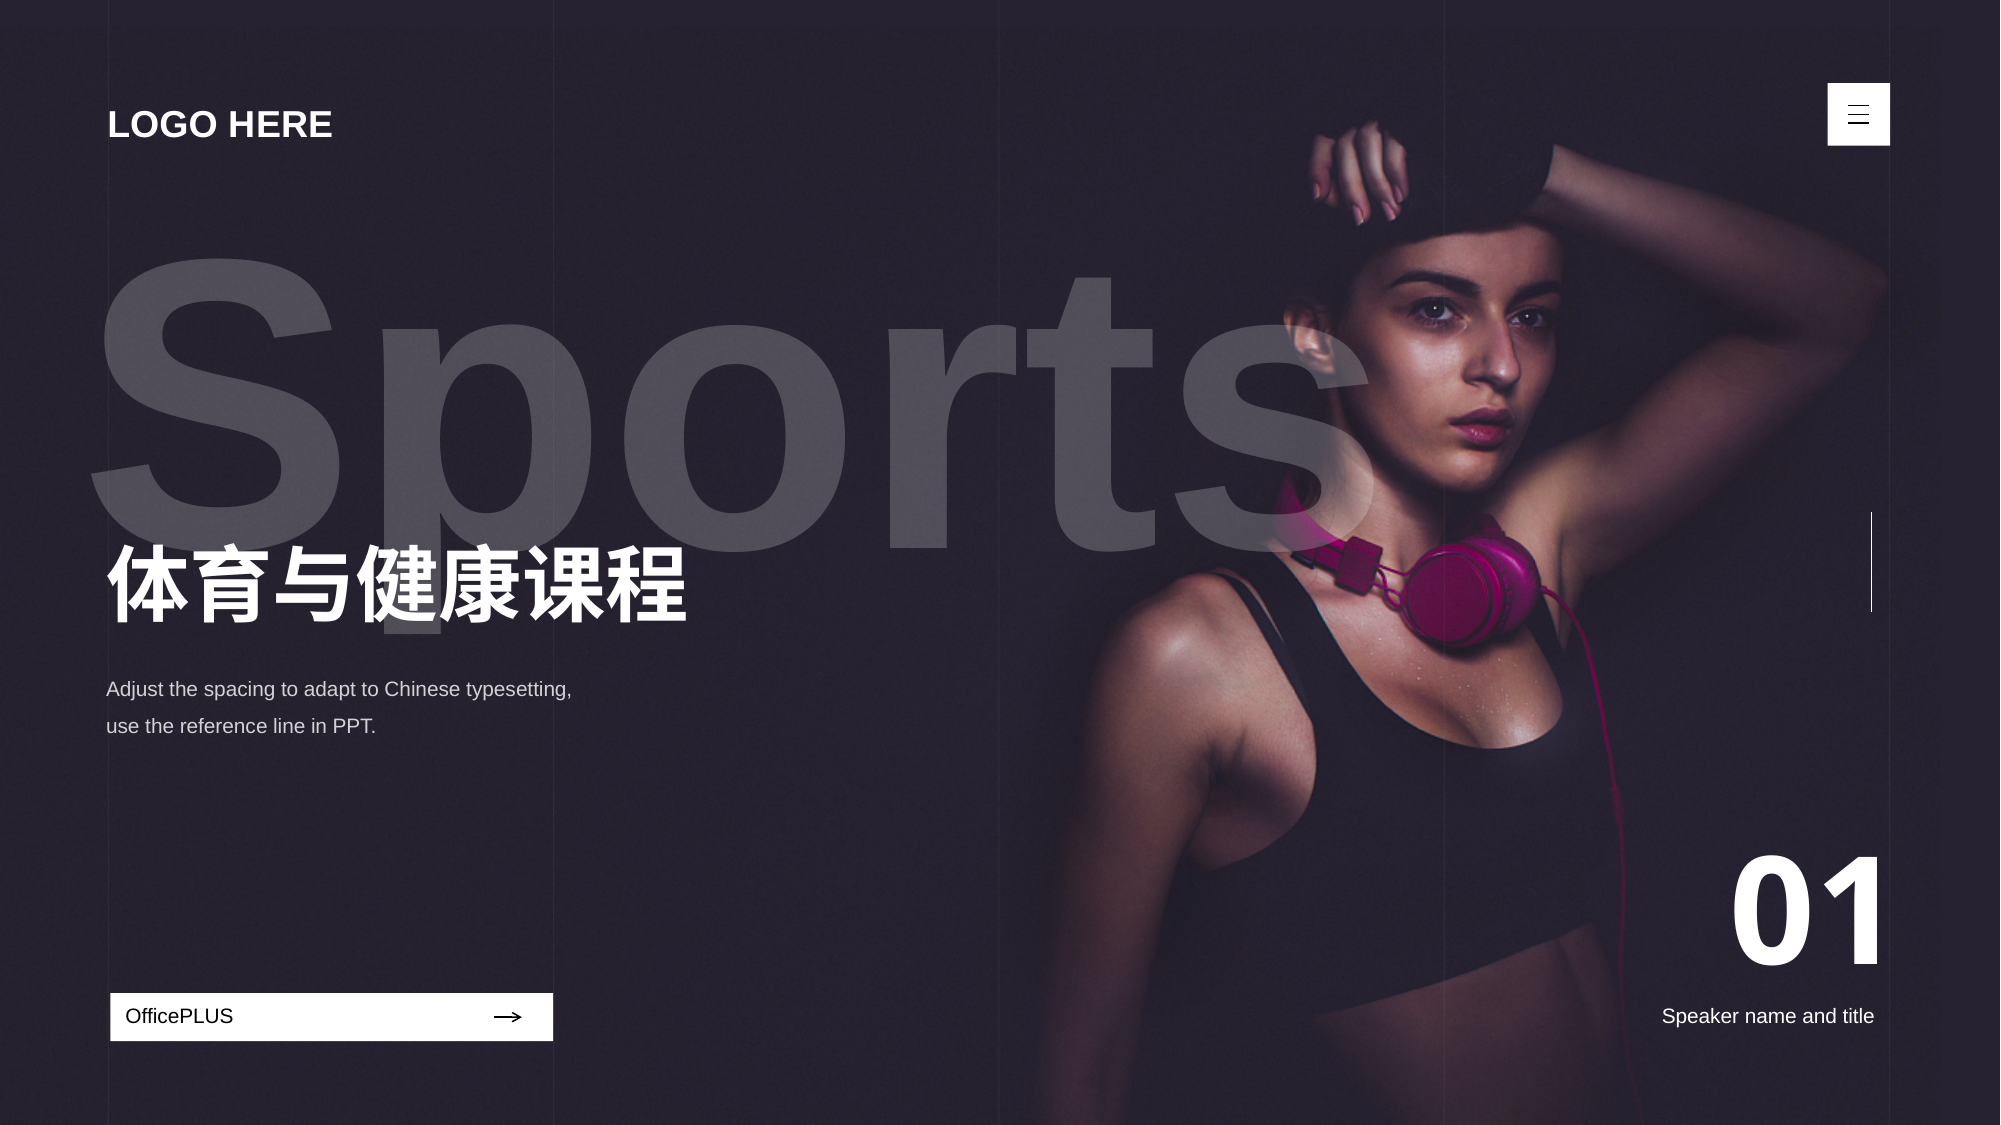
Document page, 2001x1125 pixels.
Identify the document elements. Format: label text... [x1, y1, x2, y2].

list Speaker name and title [1128, 1002, 1890, 1032]
subtitle Adjust the spacing to adapt to Chinese typesetting, use the reference line in PPT. [91, 697, 1001, 746]
text_box 01 [1714, 806, 1916, 1002]
picture [0, 27, 1941, 1125]
list OfficePLUS [110, 1002, 710, 1032]
text_box Sports [64, 126, 1408, 639]
title 体育与健康课程 [91, 523, 1001, 640]
text_box [109, 992, 554, 1042]
text_box [1826, 82, 1891, 147]
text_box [1848, 105, 1869, 124]
text_box LOGO H ERE [92, 92, 349, 153]
